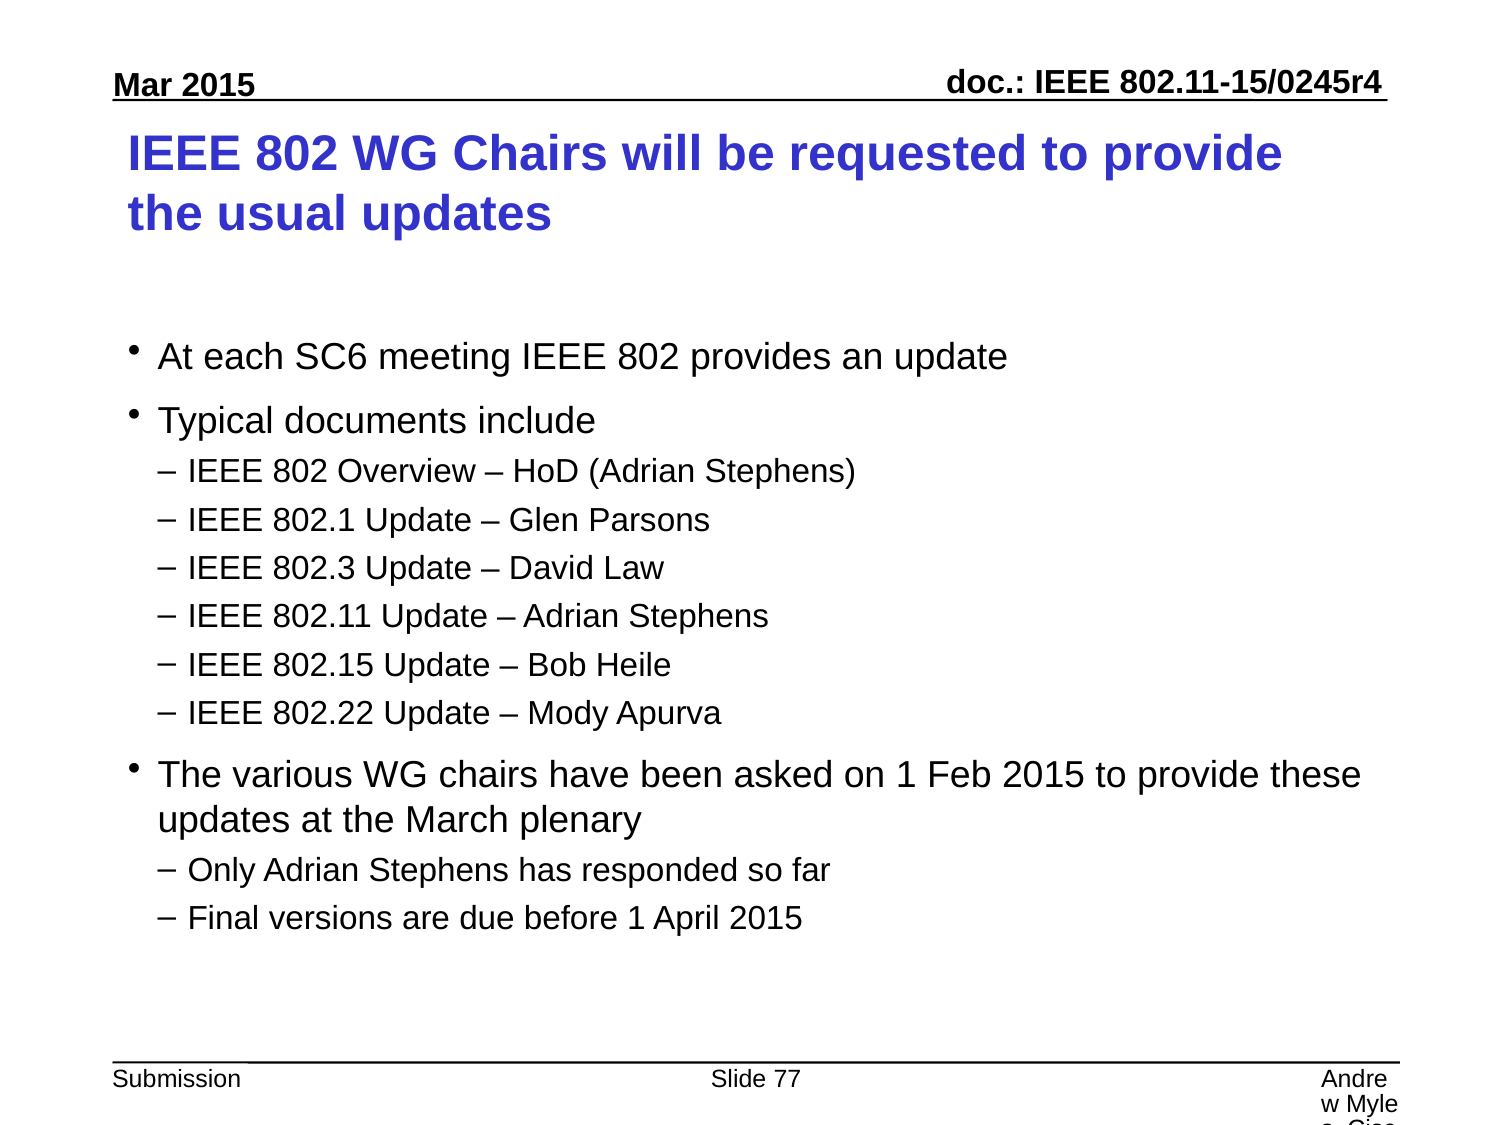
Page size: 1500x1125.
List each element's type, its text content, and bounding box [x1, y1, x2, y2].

footer Andrew Myles, Cisco [1320, 1061, 1402, 1093]
title IEEE 802 WG Chairs will be requested to provide the usual updates [112, 112, 1388, 288]
slide_number Slide 77 [709, 1061, 803, 1093]
list At each SC6 meeting IEEE 802 provides an update Typical documents include IEEE 802 Overview – HoD (Adrian Stephens) IEEE 802.1 Update – Glen Parsons IEEE 802.3 Update – David Law IEEE 802.11 Update – Adrian Stephens IEEE 802.15 Update – Bob Heile IEEE 802.22 Update – Mody Apurva The various WG chairs have been asked on 1 Feb 2015 to provide these updates at the March plenary Only Adrian Stephens has responded so far Final versions are due before 1 April 2015 [112, 324, 1388, 1000]
